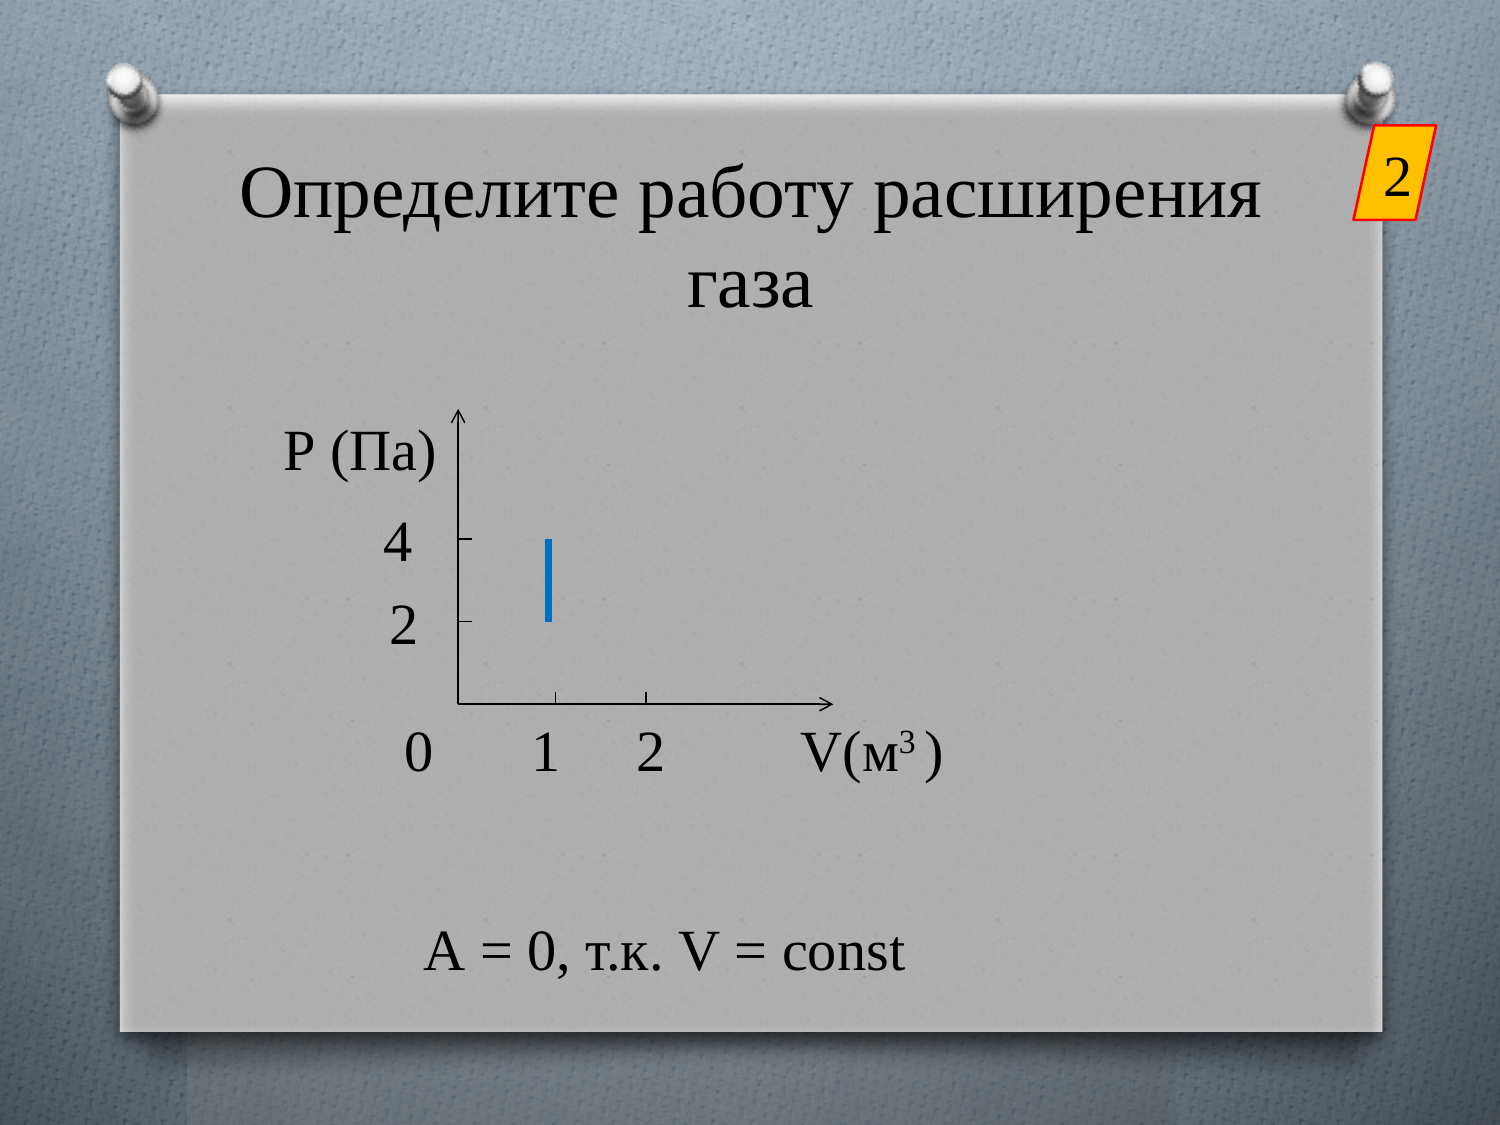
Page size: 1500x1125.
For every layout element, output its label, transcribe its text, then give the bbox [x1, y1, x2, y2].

picture [1317, 34, 1437, 156]
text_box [242, 404, 981, 863]
text_box А = 0, т.к. V = const [408, 905, 1010, 990]
text_box 2 [1352, 124, 1438, 222]
title Определите работу расширения газа [179, 134, 1323, 332]
picture [76, 30, 198, 153]
